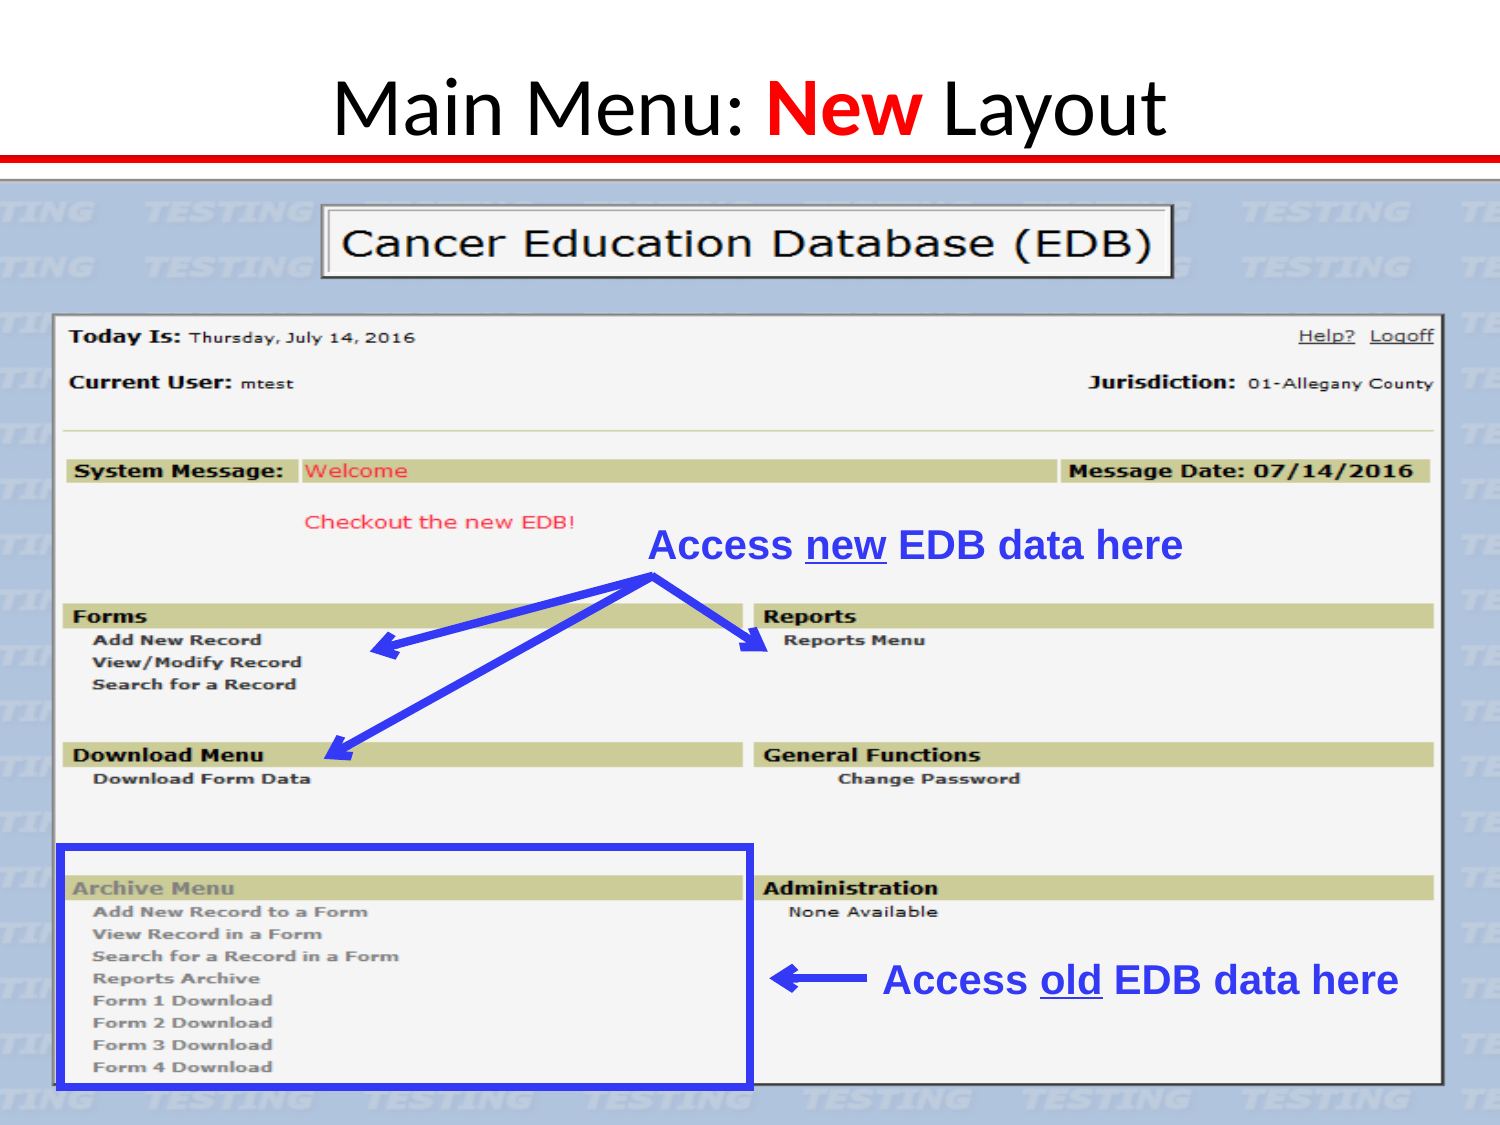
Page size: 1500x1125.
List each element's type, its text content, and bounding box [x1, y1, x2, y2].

picture [0, 163, 1500, 1125]
picture [0, 0, 1500, 155]
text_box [651, 575, 768, 652]
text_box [323, 575, 654, 760]
title Main Menu: New Layout [75, 45, 1425, 176]
